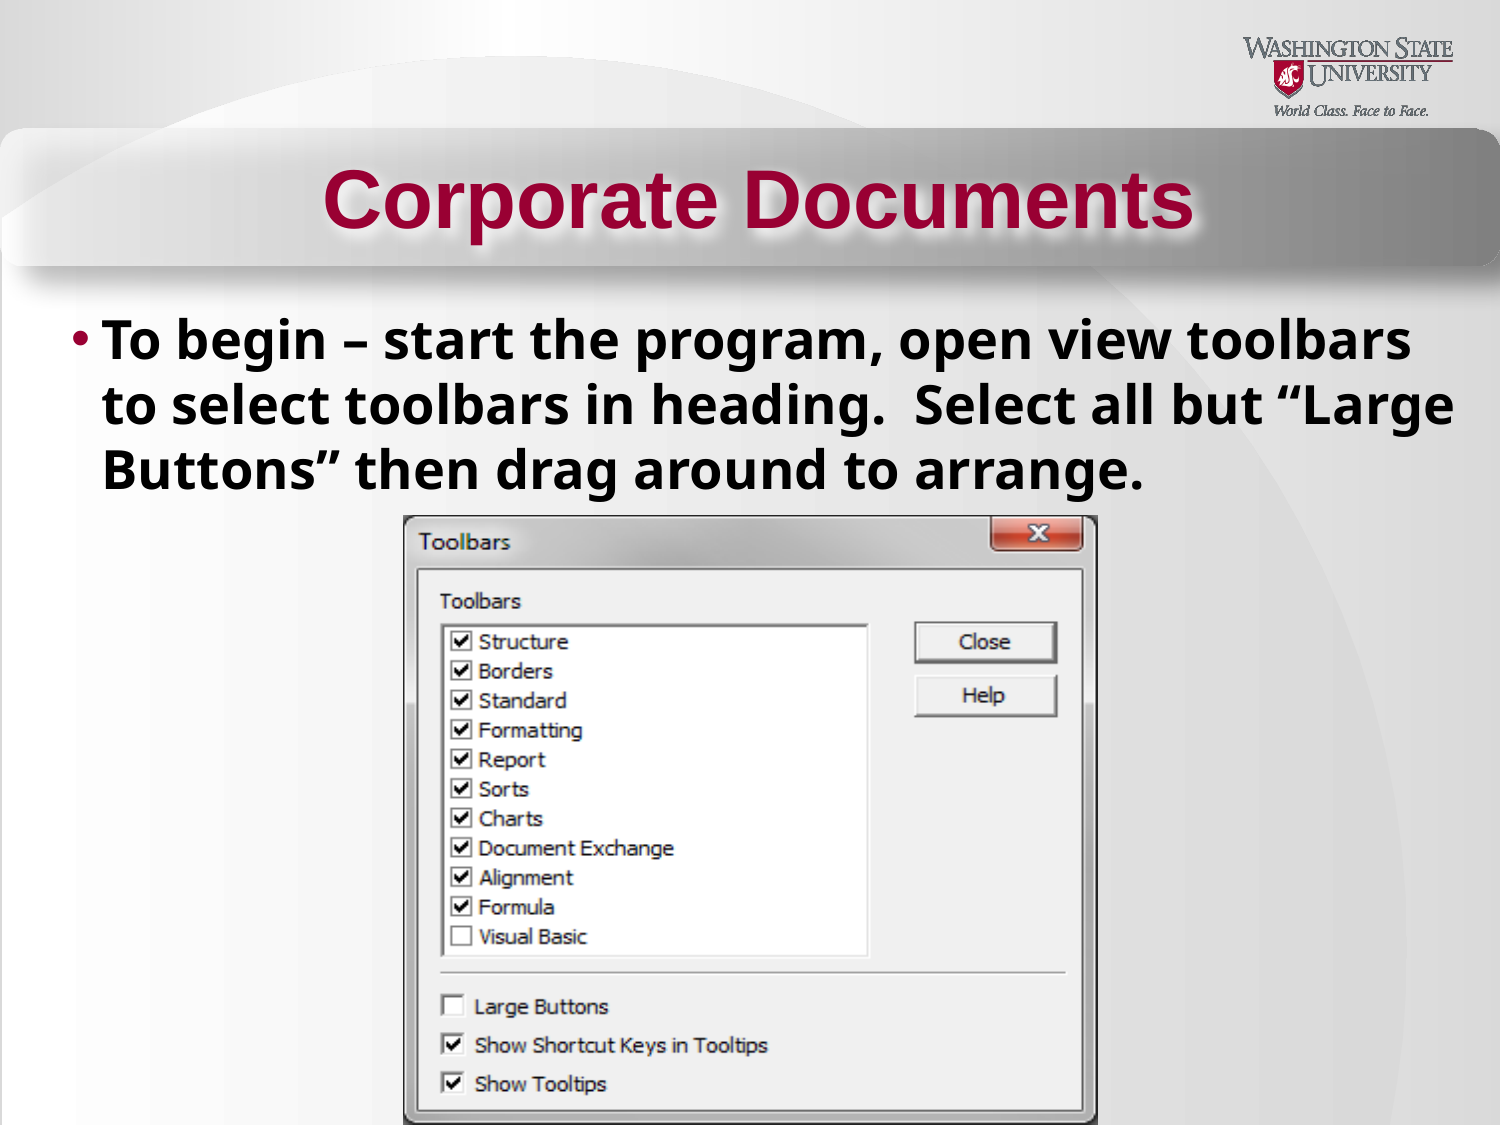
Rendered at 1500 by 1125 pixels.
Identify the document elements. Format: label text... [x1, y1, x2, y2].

text_box Corporate Documents [18, 137, 1500, 253]
title [11, 130, 1494, 268]
text_box [0, 126, 1490, 266]
picture [1243, 37, 1453, 116]
text_box To begin – start the program, open view toolbars to select toolbars in heading. Select all but “Large Buttons” then drag around to arrange. [18, 297, 1484, 508]
picture [403, 515, 1098, 1125]
